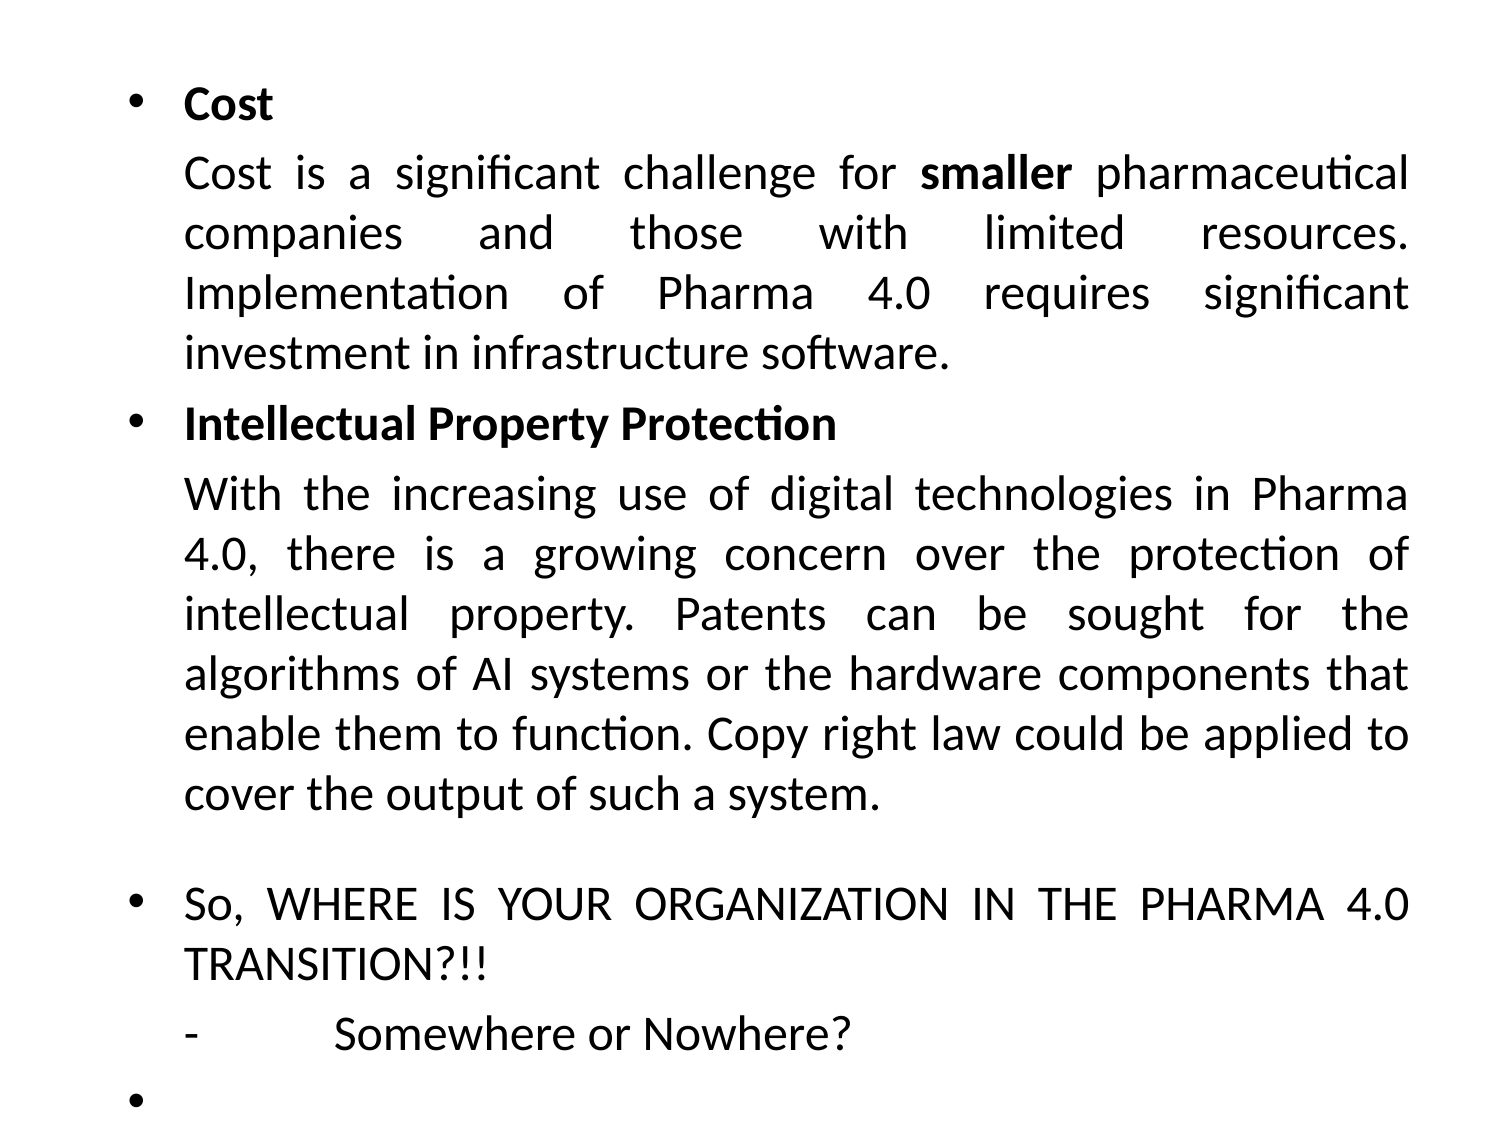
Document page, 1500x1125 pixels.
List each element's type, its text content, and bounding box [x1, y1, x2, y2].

list Cost Cost is a significant challenge for smaller pharmaceutical companies and those with limited resources. Implementation of Pharma 4.0 requires significant investment in infrastructure software. Intellectual Property Protection With the increasing use of digital technologies in Pharma 4.0, there is a growing concern over the protection of intellectual property. Patents can be sought for the algorithms of AI systems or the hardware components that enable them to function. Copy right law could be applied to cover the output of such a system. So, WHERE IS YOUR ORGANIZATION IN THE PHARMA 4.0 TRANSITION?!! - Somewhere or Nowhere? [112, 62, 1425, 1088]
